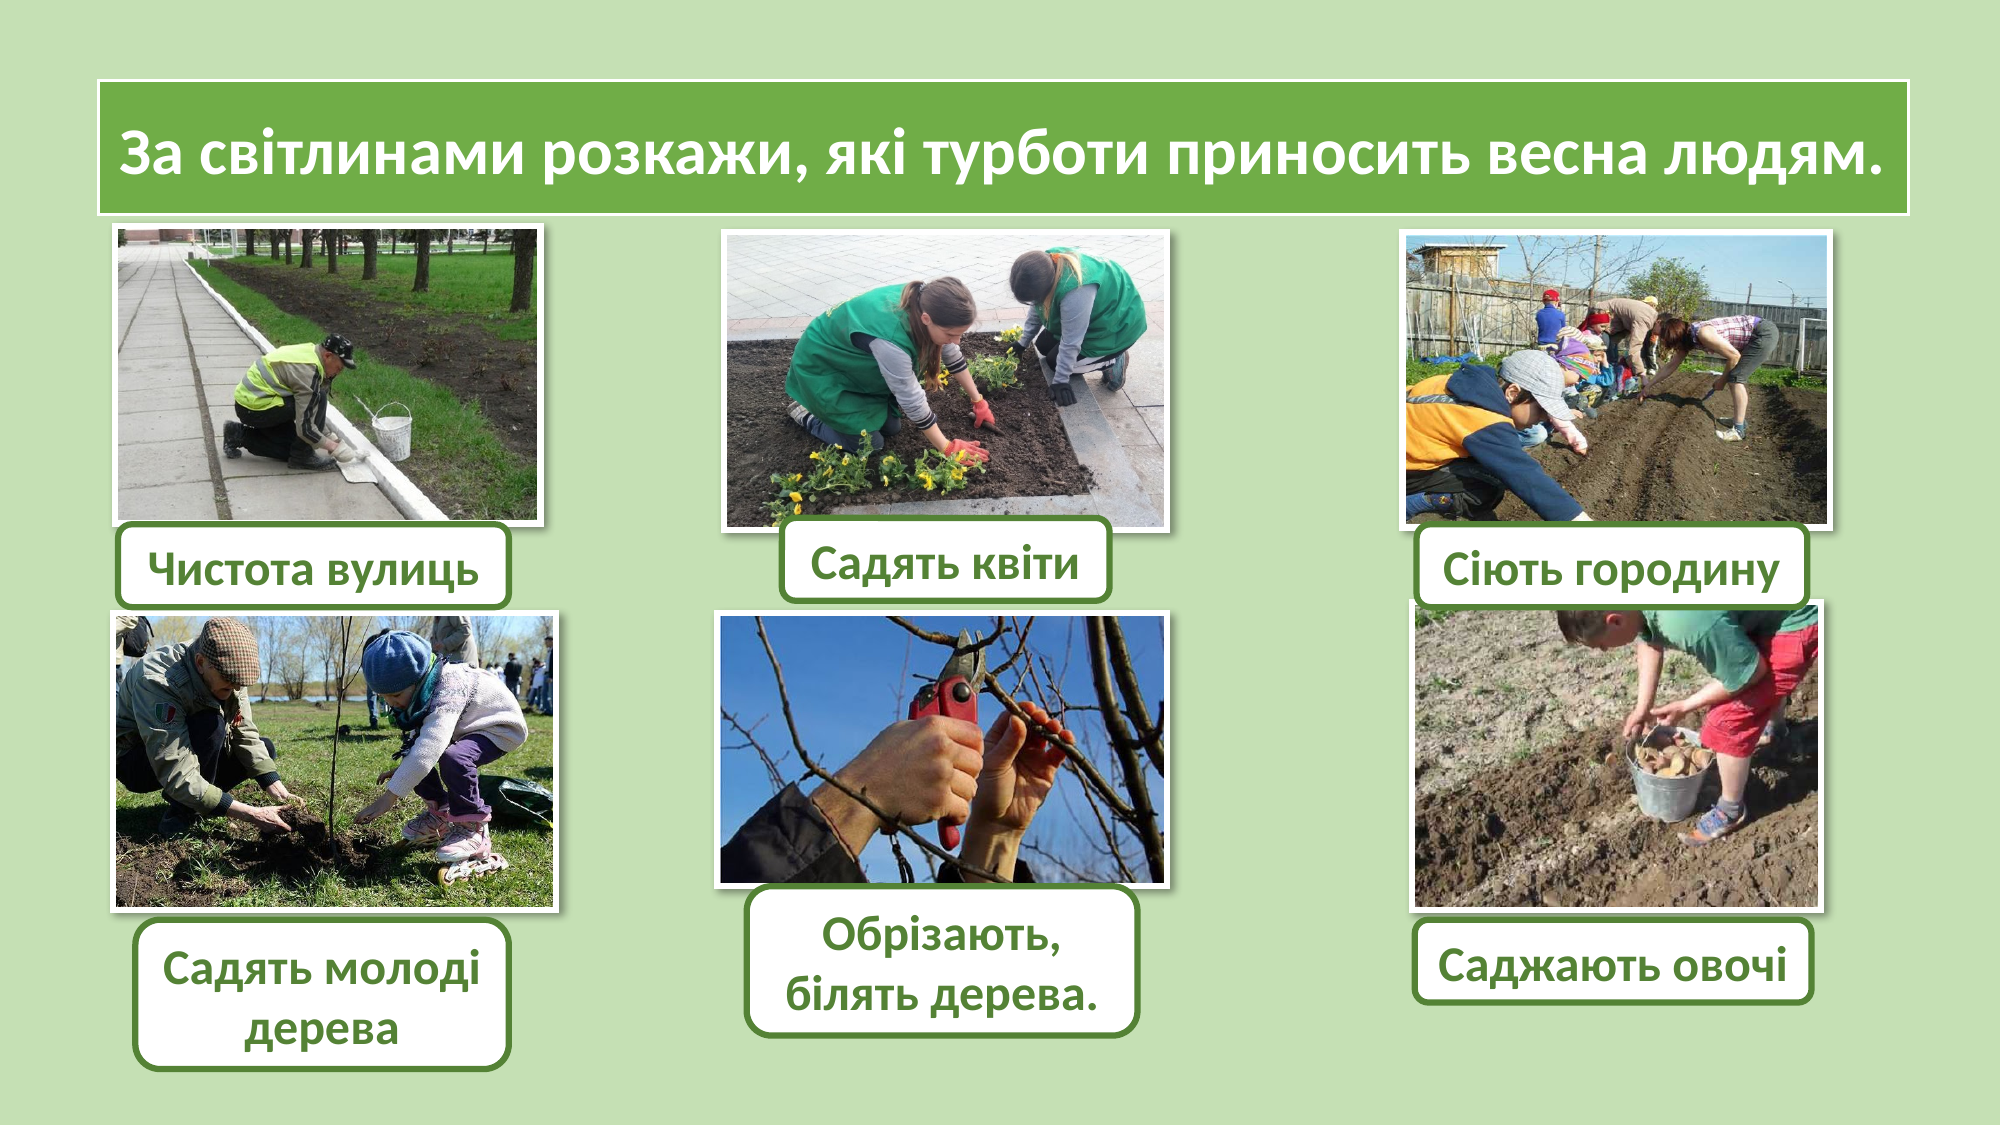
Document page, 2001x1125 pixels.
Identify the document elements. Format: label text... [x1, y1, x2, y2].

picture [1405, 235, 1827, 525]
picture [118, 228, 538, 521]
text_box Чистота вулиць [116, 523, 510, 609]
text_box Саджають овочі [1413, 918, 1813, 1004]
text_box За світлинами розкажи, які турботи приносить весна людям. [97, 79, 1910, 216]
text_box Сіють городину [1415, 525, 1809, 604]
picture [1414, 604, 1818, 908]
text_box Садять квіти [780, 527, 1111, 602]
text_box Обрізають, білять дерева. [745, 885, 1139, 1037]
picture [719, 616, 1165, 883]
picture [727, 235, 1165, 527]
text_box Садять молоді дерева [134, 918, 510, 1071]
picture [115, 616, 554, 907]
